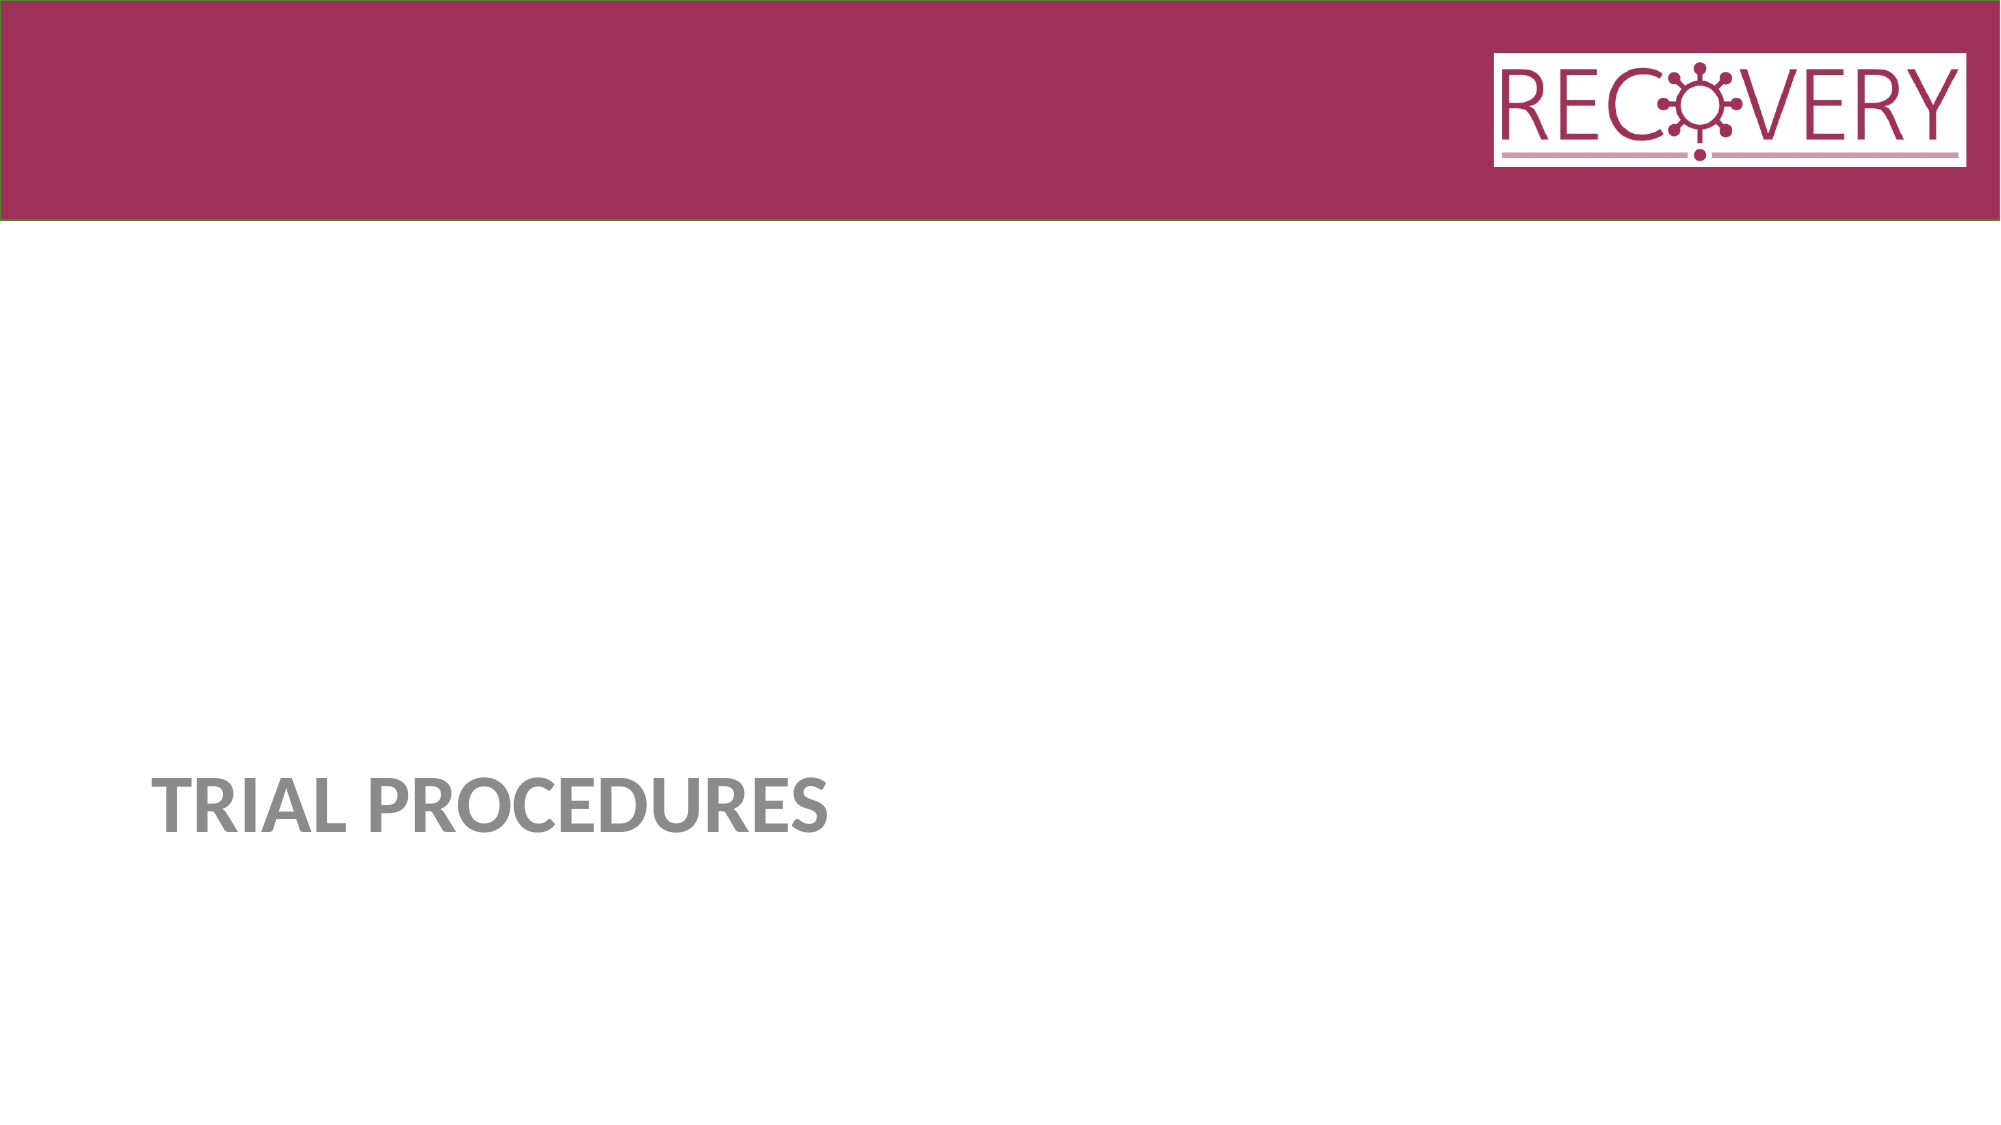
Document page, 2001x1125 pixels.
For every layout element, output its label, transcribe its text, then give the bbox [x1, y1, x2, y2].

picture [1493, 53, 1967, 167]
list Trial procedures [136, 752, 1862, 999]
